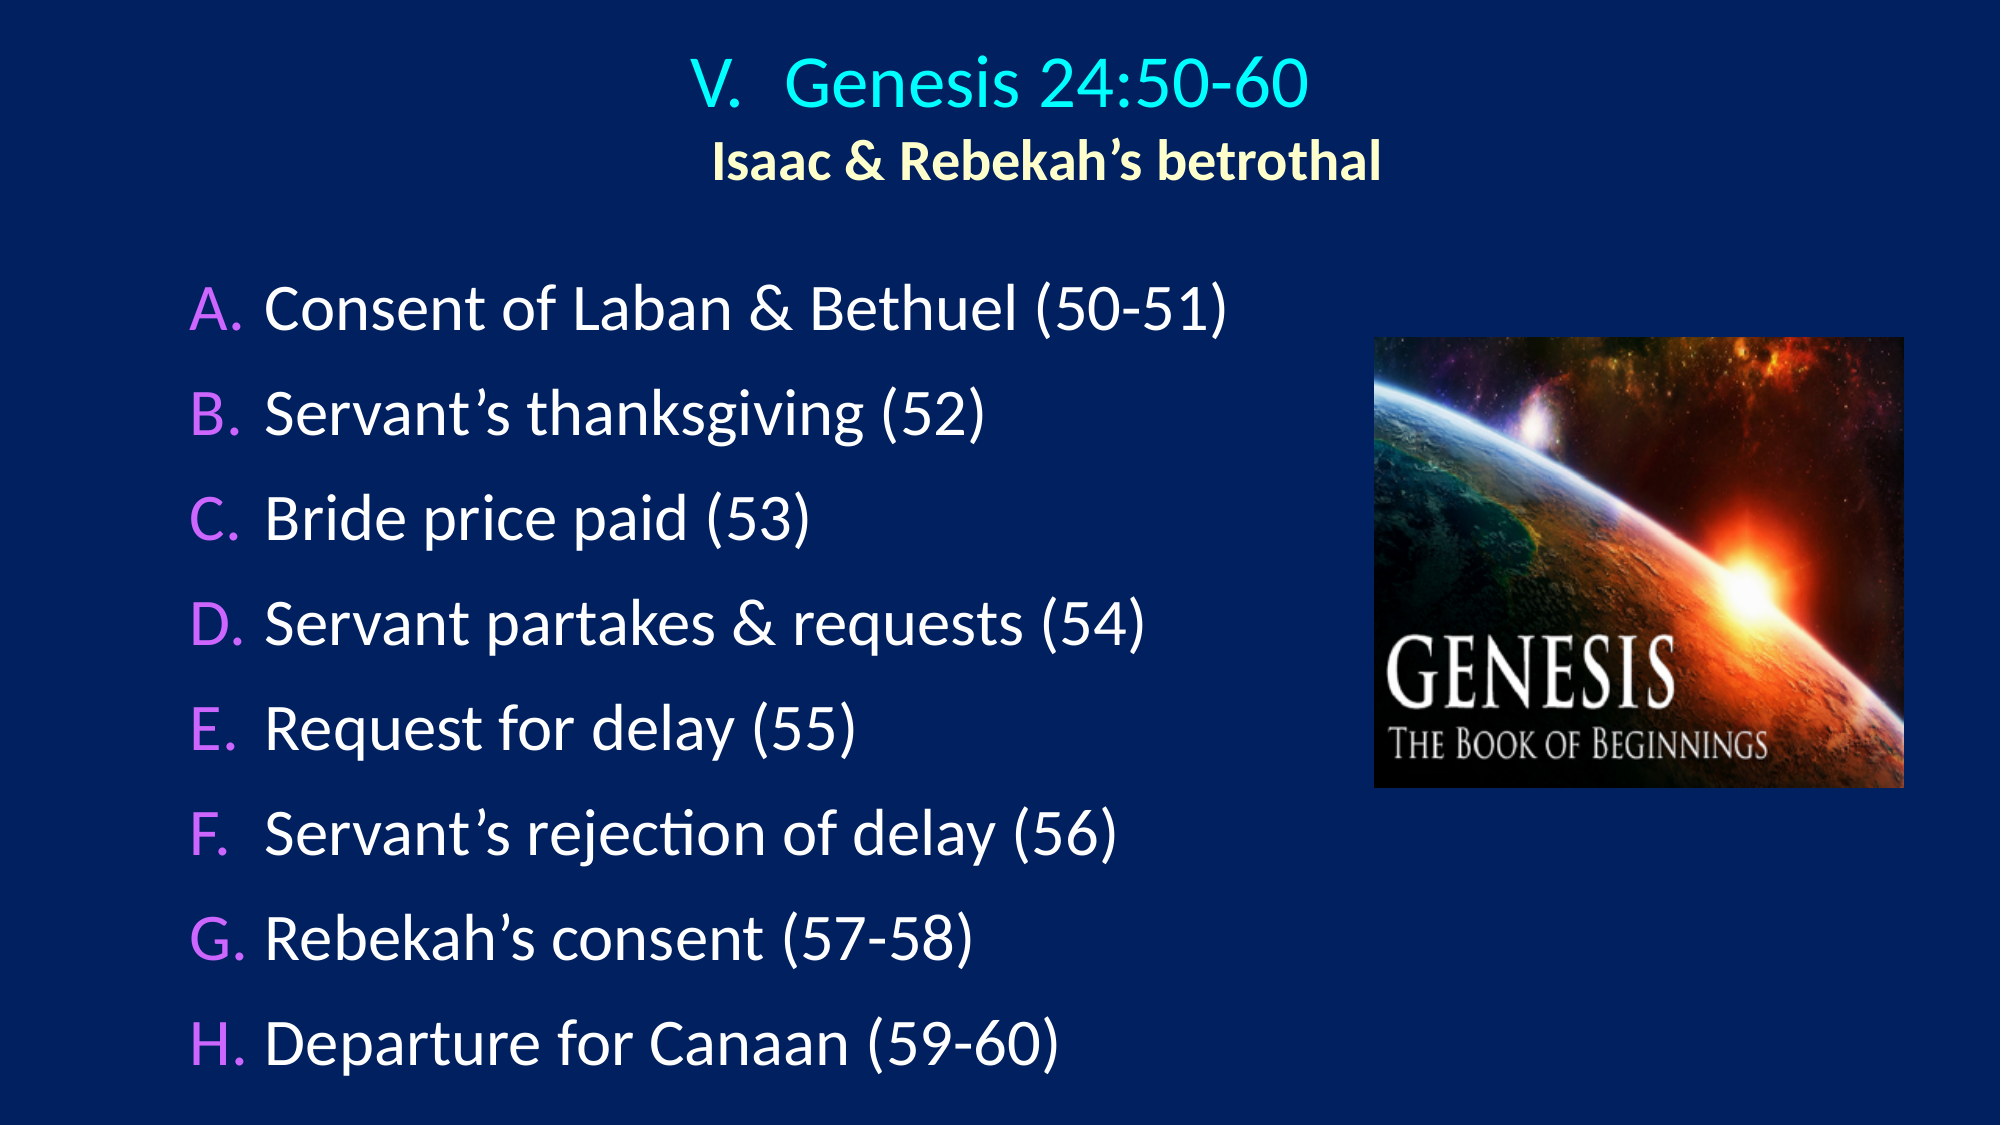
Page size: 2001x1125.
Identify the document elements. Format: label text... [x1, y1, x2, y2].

title Genesis 24:50-60 Isaac & Rebekah’s betrothal [535, 37, 1464, 188]
list Consent of Laban & Bethuel (50-51) Servant’s thanksgiving (52) Bride price paid (53) Servant partakes & requests (54) Request for delay (55) Servant’s rejection of delay (56) Rebekah’s consent (57-58) Departure for Canaan (59-60) [174, 255, 1301, 869]
picture [1374, 337, 1905, 788]
